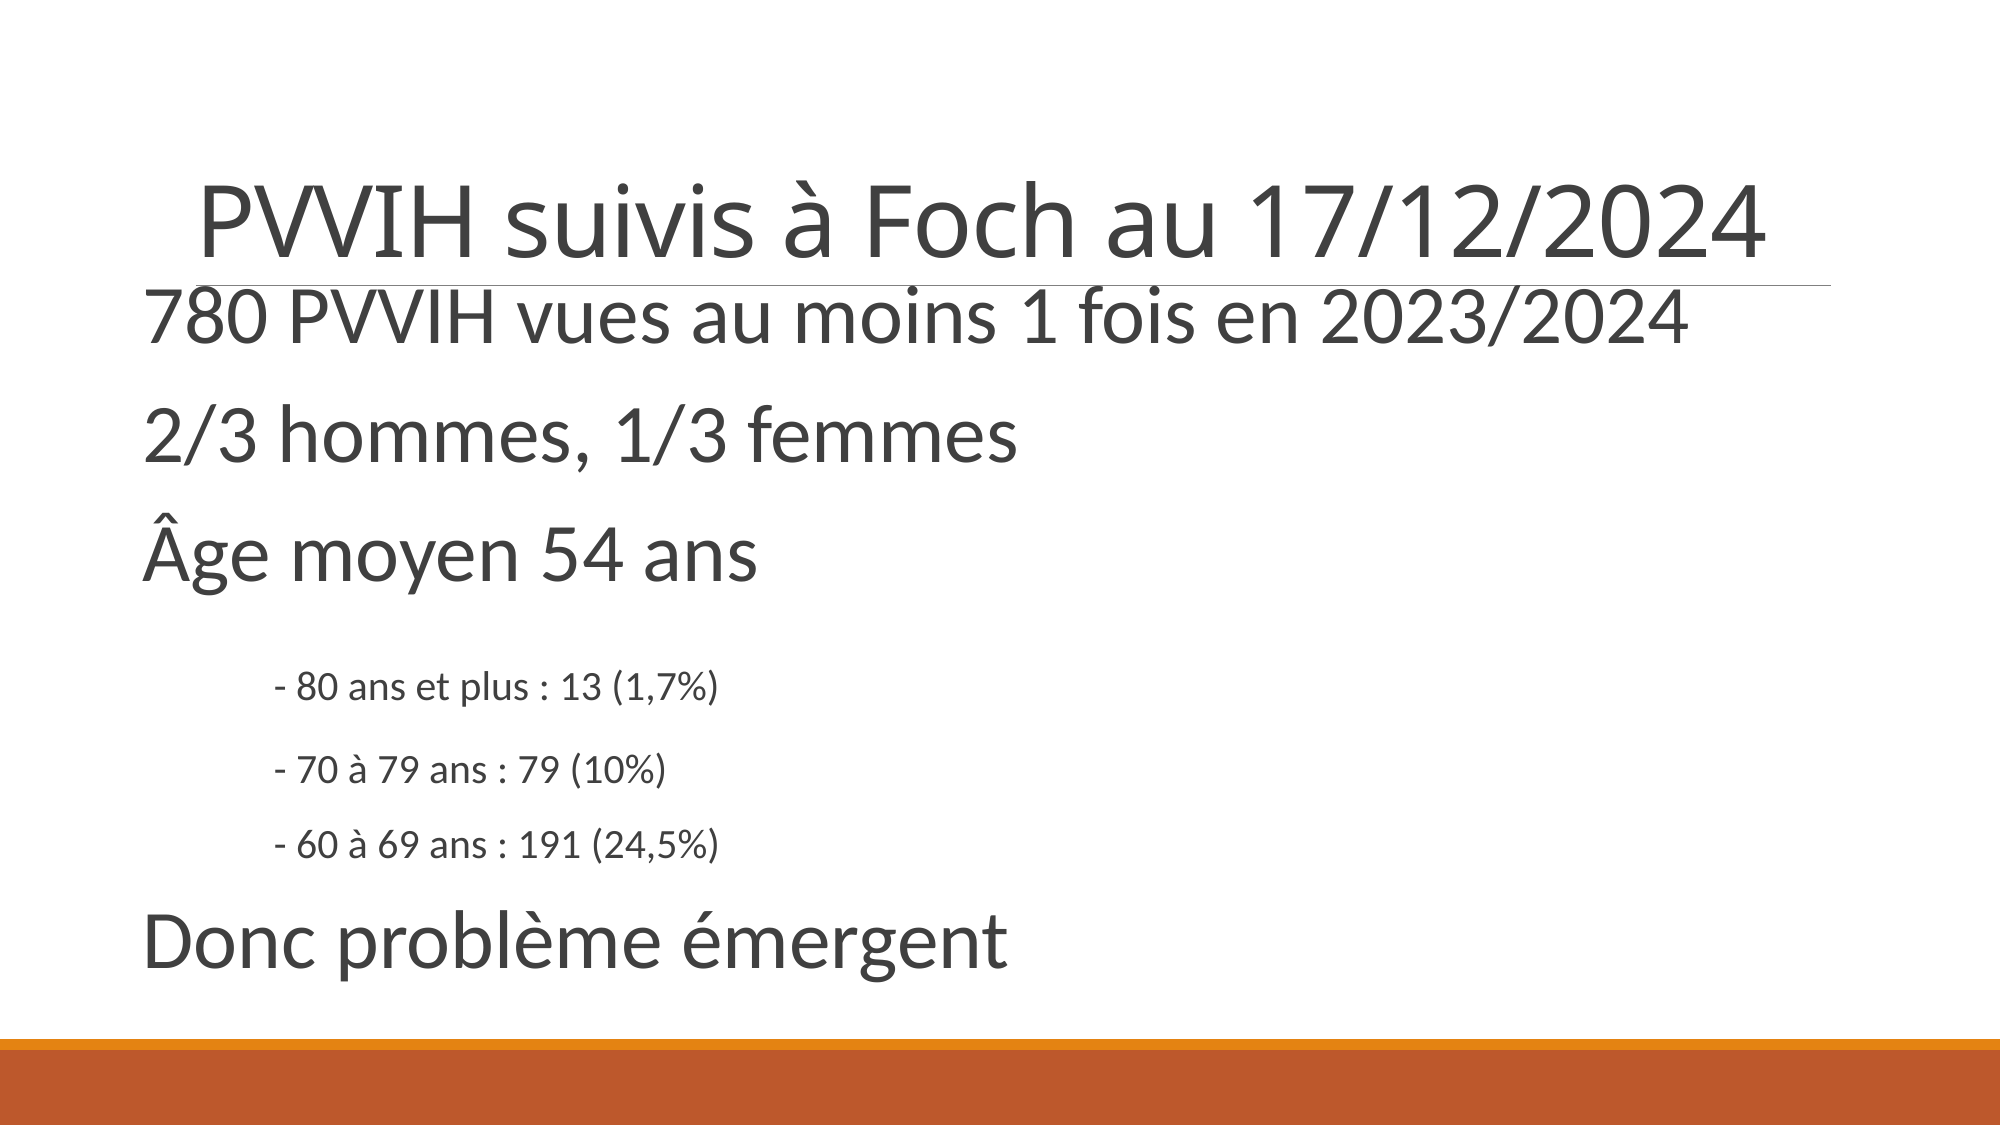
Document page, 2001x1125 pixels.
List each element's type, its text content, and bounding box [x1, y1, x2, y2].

list 780 PVVIH vues au moins 1 fois en 2023/2024 2/3 hommes, 1/3 femmes Âge moyen 54 ans - 80 ans et plus : 13 (1,7%) - 70 à 79 ans : 79 (10%) - 60 à 69 ans : 191 (24,5%) Donc problème émergent [123, 264, 1863, 1014]
title PVVIH suivis à Foch au 17/12/2024 [180, 47, 1830, 264]
